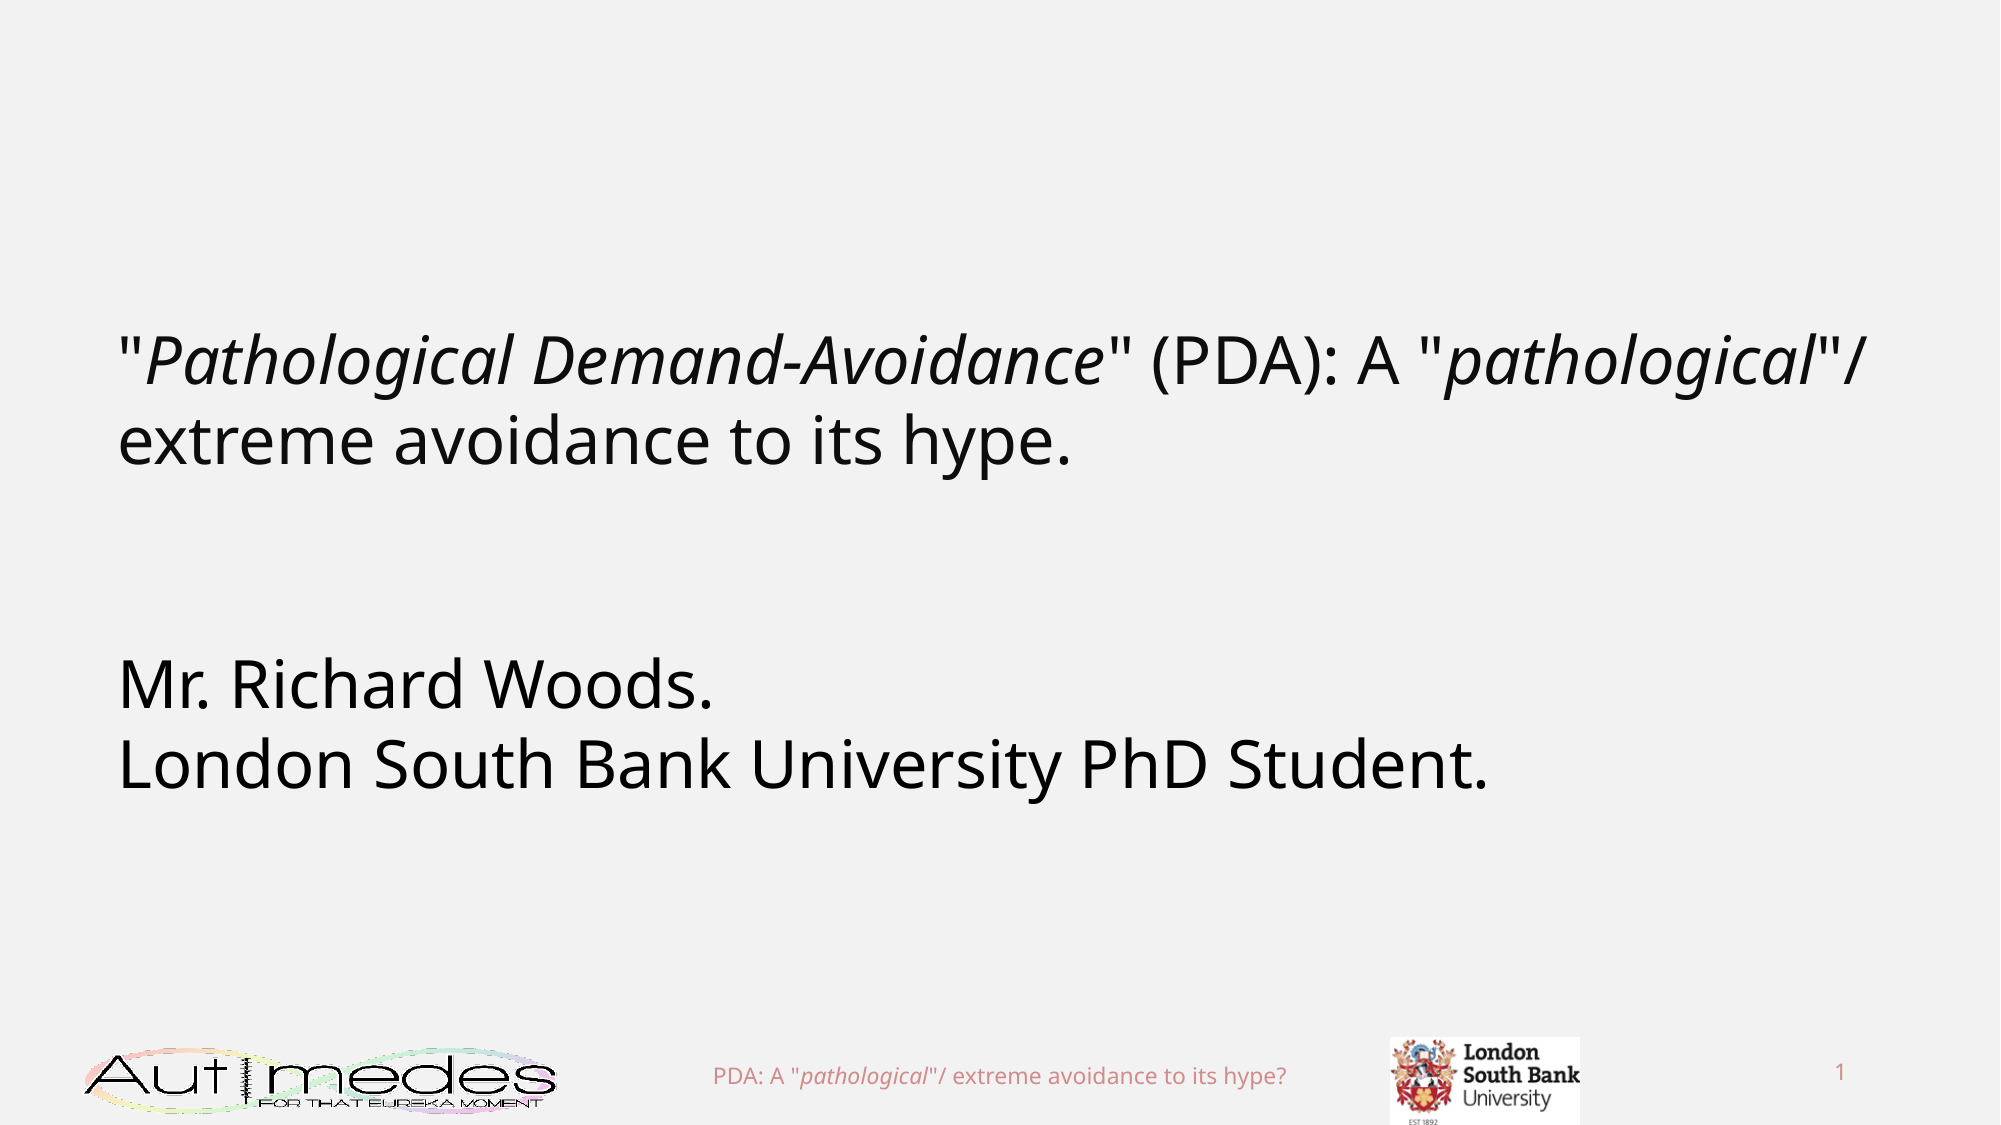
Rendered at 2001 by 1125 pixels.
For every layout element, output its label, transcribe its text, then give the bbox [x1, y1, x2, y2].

text_box Mr. Richard Woods. London South Bank University PhD Student. [102, 634, 1900, 810]
picture [71, 1042, 567, 1120]
footer PDA: A "pathological"/ extreme avoidance to its hype? [653, 1045, 1347, 1106]
text_box "Pathological Demand-Avoidance" (PDA): A "pathological"/ extreme avoidance to its hype. [102, 310, 1900, 485]
picture [1390, 1037, 1580, 1125]
slide_number 1 [1412, 1042, 1863, 1103]
